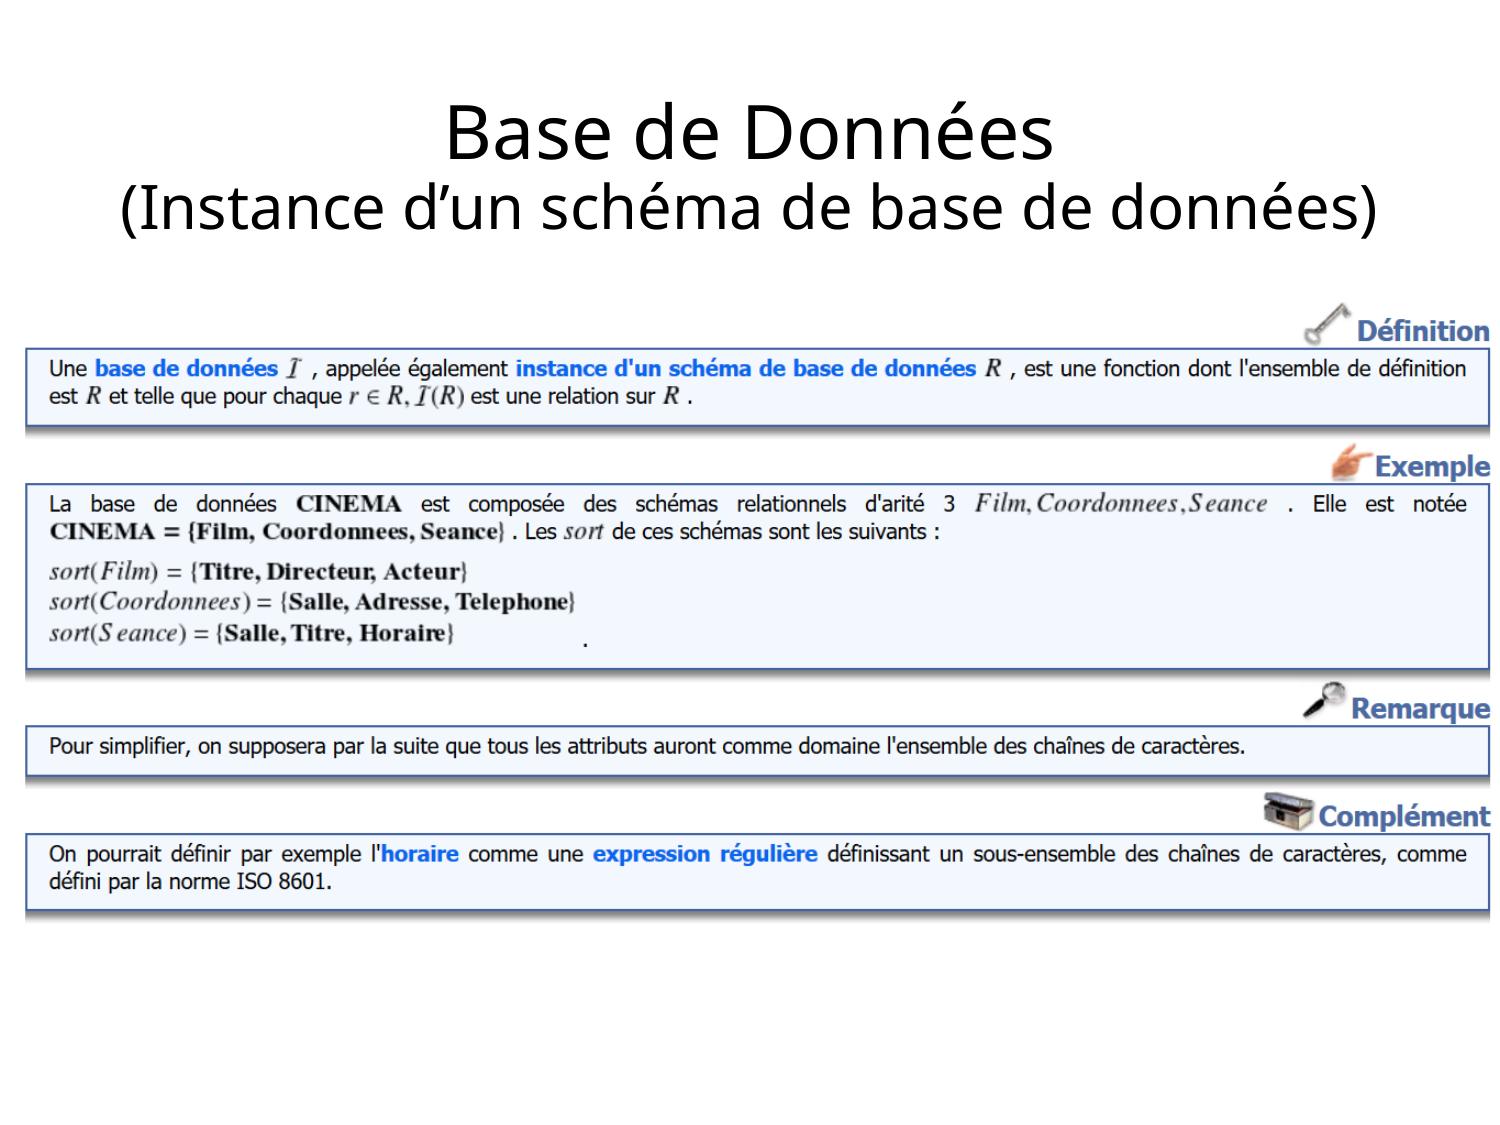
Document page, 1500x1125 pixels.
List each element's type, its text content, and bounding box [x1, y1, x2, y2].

title Base de Données (Instance d’un schéma de base de données) [103, 59, 1397, 278]
picture [0, 296, 1500, 942]
